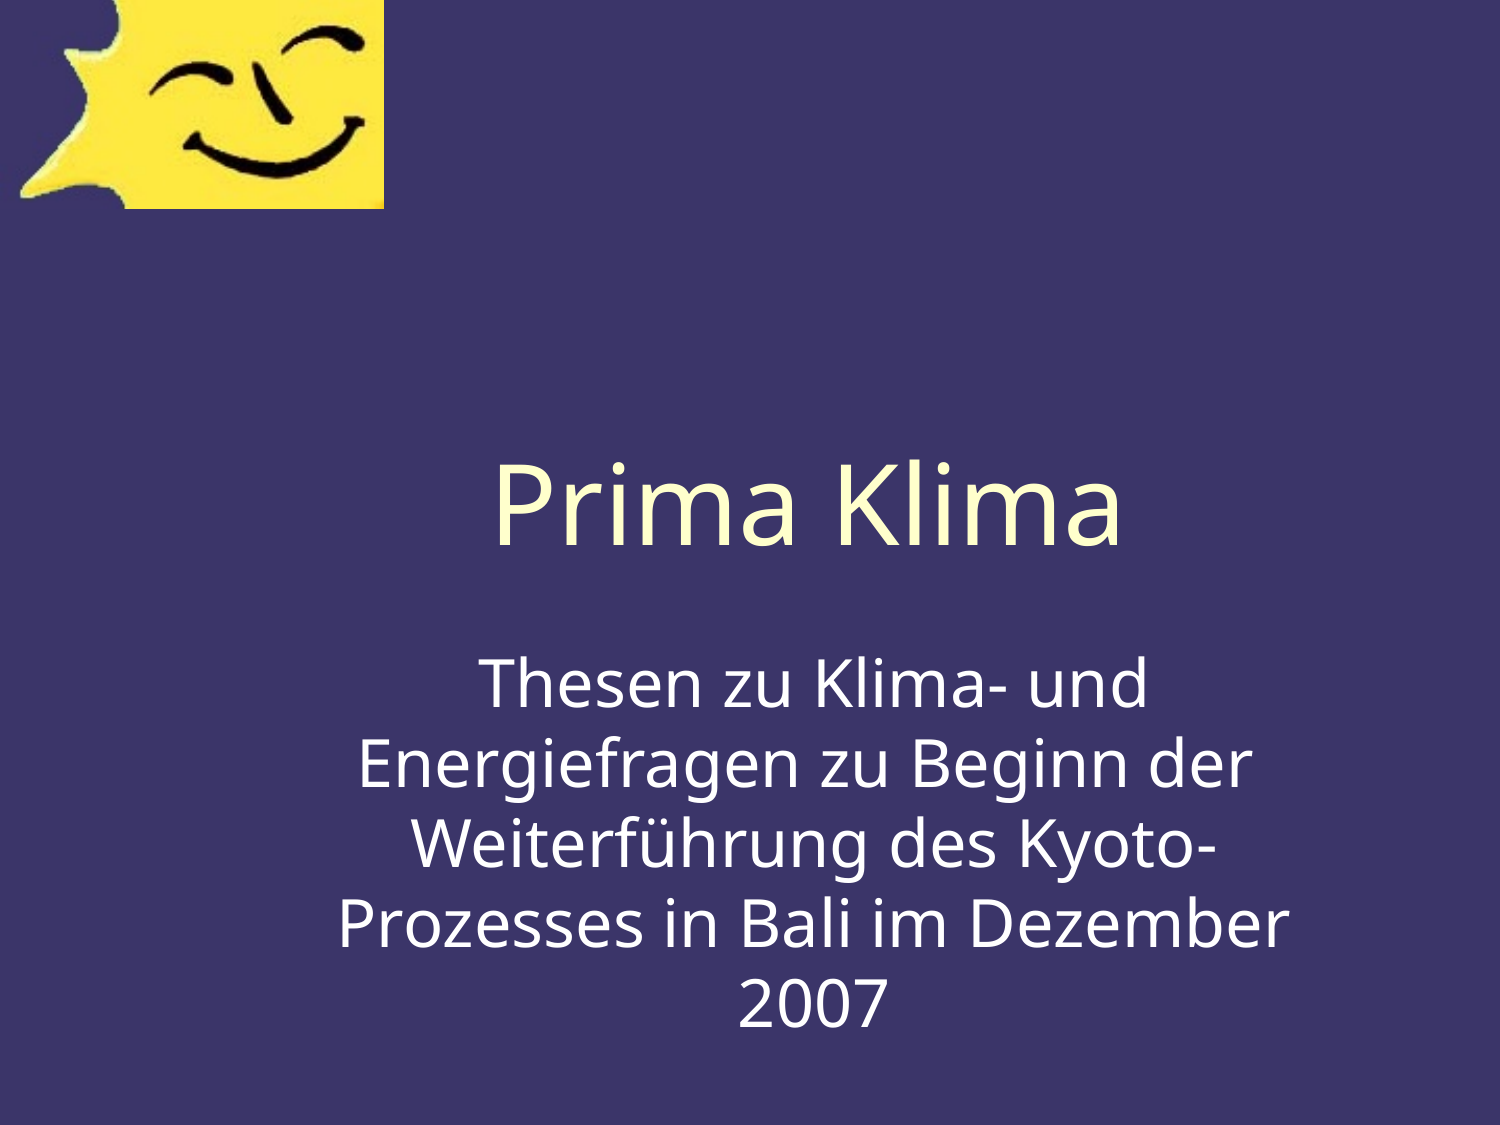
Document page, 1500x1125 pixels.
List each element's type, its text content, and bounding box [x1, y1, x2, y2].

title Prima Klima [171, 290, 1447, 576]
picture [0, 0, 384, 209]
subtitle Thesen zu Klima- und Energiefragen zu Beginn der Weiterführung des Kyoto-Prozesses in Bali im Dezember 2007 [265, 633, 1363, 1012]
